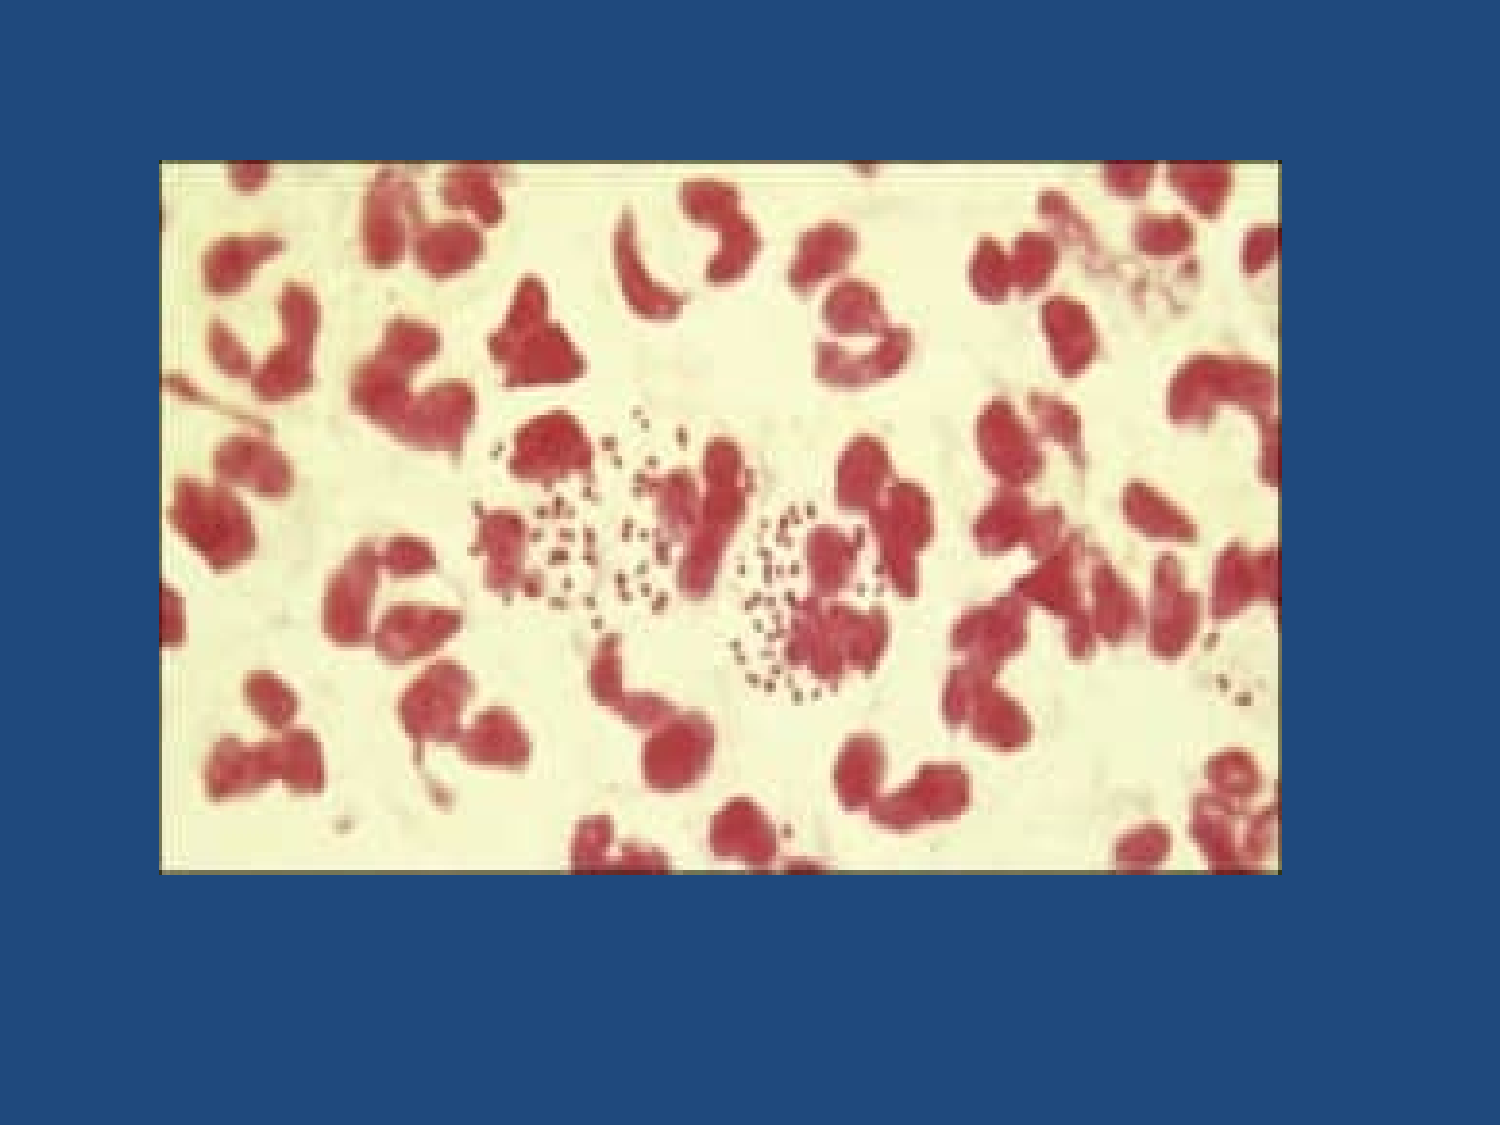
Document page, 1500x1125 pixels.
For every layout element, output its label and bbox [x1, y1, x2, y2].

picture [159, 160, 1282, 875]
